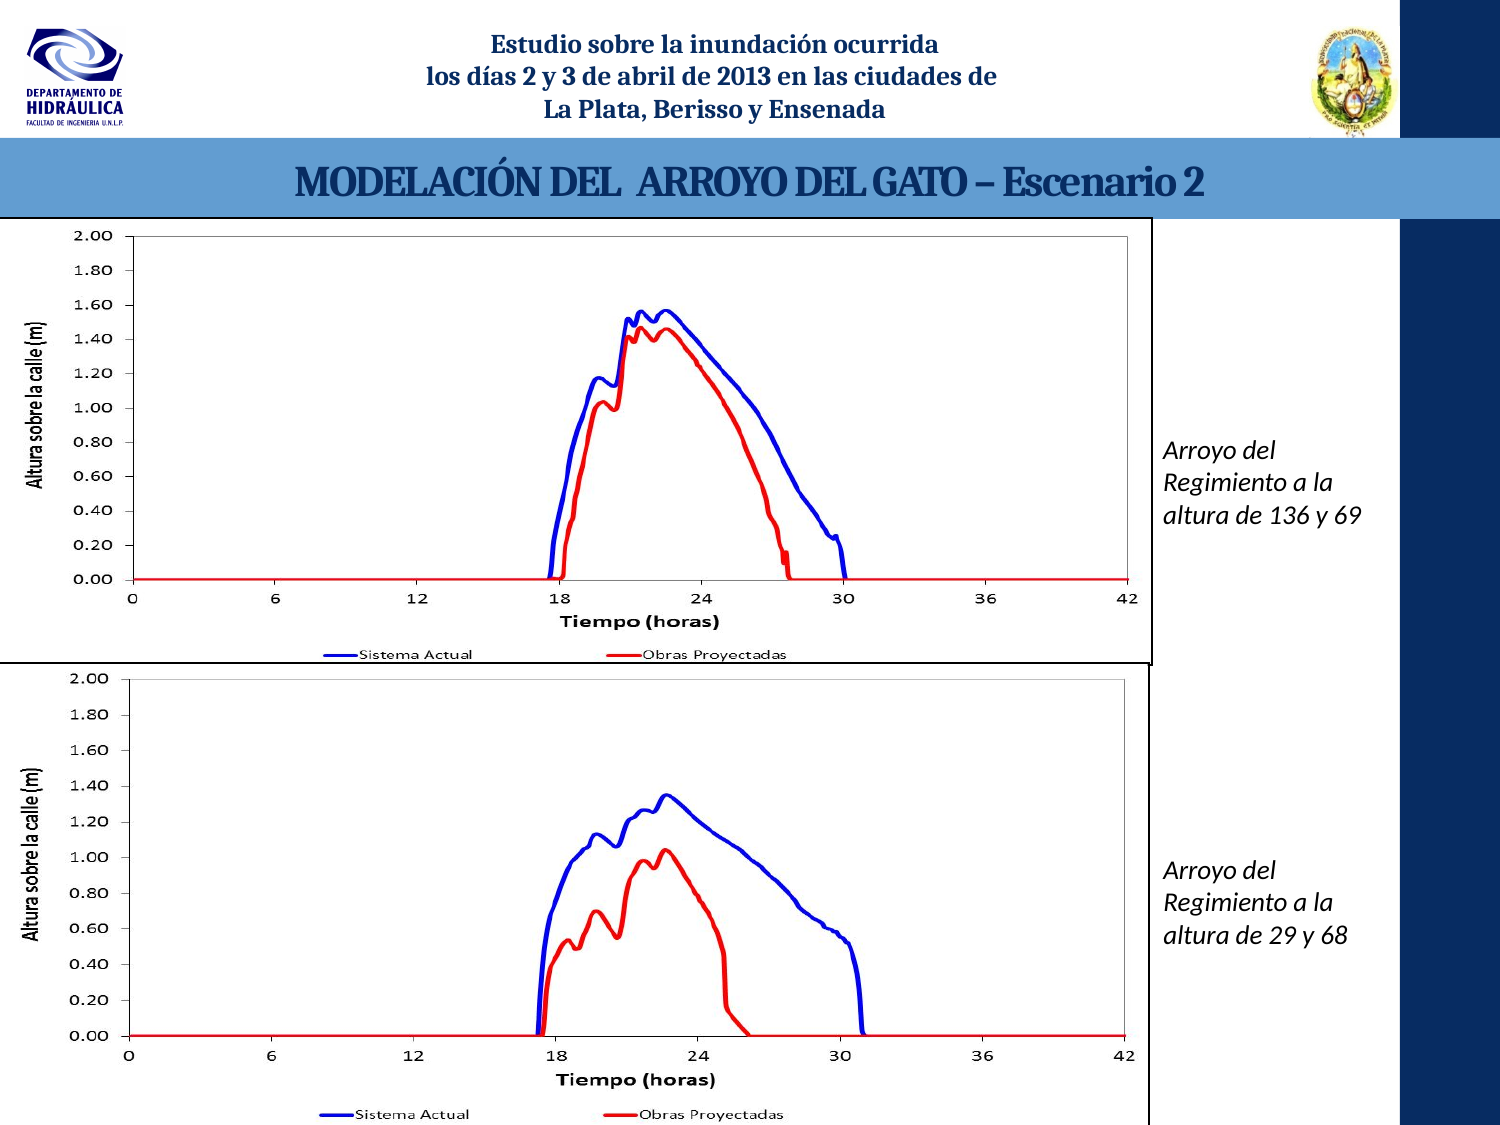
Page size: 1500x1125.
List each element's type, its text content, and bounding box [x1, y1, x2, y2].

picture [0, 218, 1152, 1125]
text_box Arroyo del Regimiento a la altura de 136 y 69 [1156, 426, 1377, 536]
text_box Estudio sobre la inundación ocurrida los días 2 y 3 de abril de 2013 en las ciudades de La Plata, Berisso y Ensenada [119, 19, 1310, 130]
picture [1309, 26, 1401, 139]
text_box [1399, 219, 1500, 1125]
text_box [1399, 0, 1500, 137]
text_box MODELACIÓN DEL ARROYO DEL GATO – Escenario 2 [0, 137, 1500, 219]
text_box Arroyo del Regimiento a la altura de 29 y 68 [1153, 845, 1374, 956]
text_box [24, 26, 127, 128]
